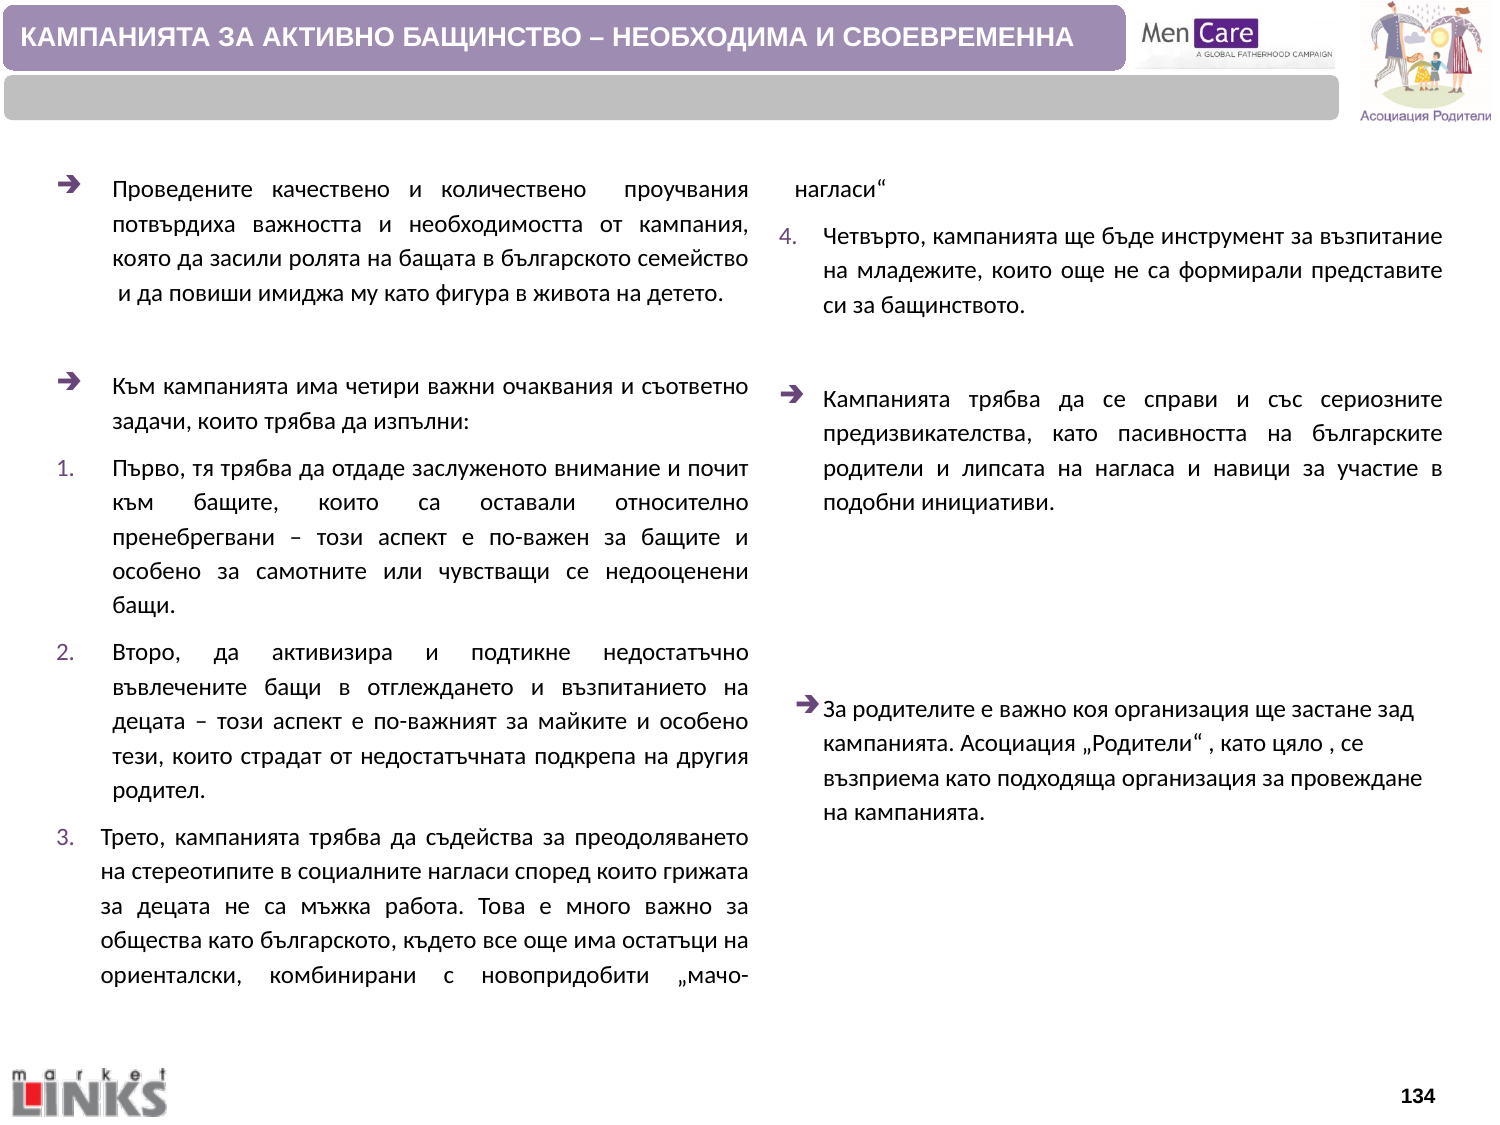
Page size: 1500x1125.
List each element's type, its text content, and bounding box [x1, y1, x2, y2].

text_box Проведените качествено и количествено проучвания потвърдиха важността и необходимостта от кампания, която да засили ролята на бащата в българското семейство и да повиши имиджа му като фигура в живота на детето. Към кампанията има четири важни очаквания и съответно задачи, които трябва да изпълни: Първо, тя трябва да отдаде заслуженото внимание и почит към бащите, които са оставали относително пренебрегвани – този аспект е по-важен за бащите и особено за самотните или чувстващи се недооценени бащи. Второ, да активизира и подтикне недостатъчно въвлечените бащи в отглеждането и възпитанието на децата – този аспект е по-важният за майките и особено тези, които страдат от недостатъчната подкрепа на другия родител. Трето, кампанията трябва да съдейства за преодоляването на стереотипите в социалните нагласи според които грижата за децата не са мъжка работа. Това е много важно за общества като българското, където все още има остатъци на ориенталски, комбинирани с новопридобити „мачо-нагласи“ Четвърто, кампанията ще бъде инструмент за възпитание на младежите, които още не са формирали представите си за бащинството. Кампанията трябва да се справи и със сериозните предизвикателства, като пасивността на българските родители и липсата на нагласа и навици за участие в подобни инициативи. За родителите е важно коя организация ще застане зад кампанията. Асоциация „Родители“ , като цяло , се възприема като подходяща организация за провеждане на кампанията. [41, 160, 1459, 1018]
picture [1360, 1, 1491, 122]
picture [1134, 9, 1336, 69]
picture [12, 1068, 167, 1117]
text_box КАМПАНИЯТА ЗА АКТИВНО БАЩИНСТВО – НЕОБХОДИМА И СВОЕВРЕМЕННА [5, 9, 1323, 63]
